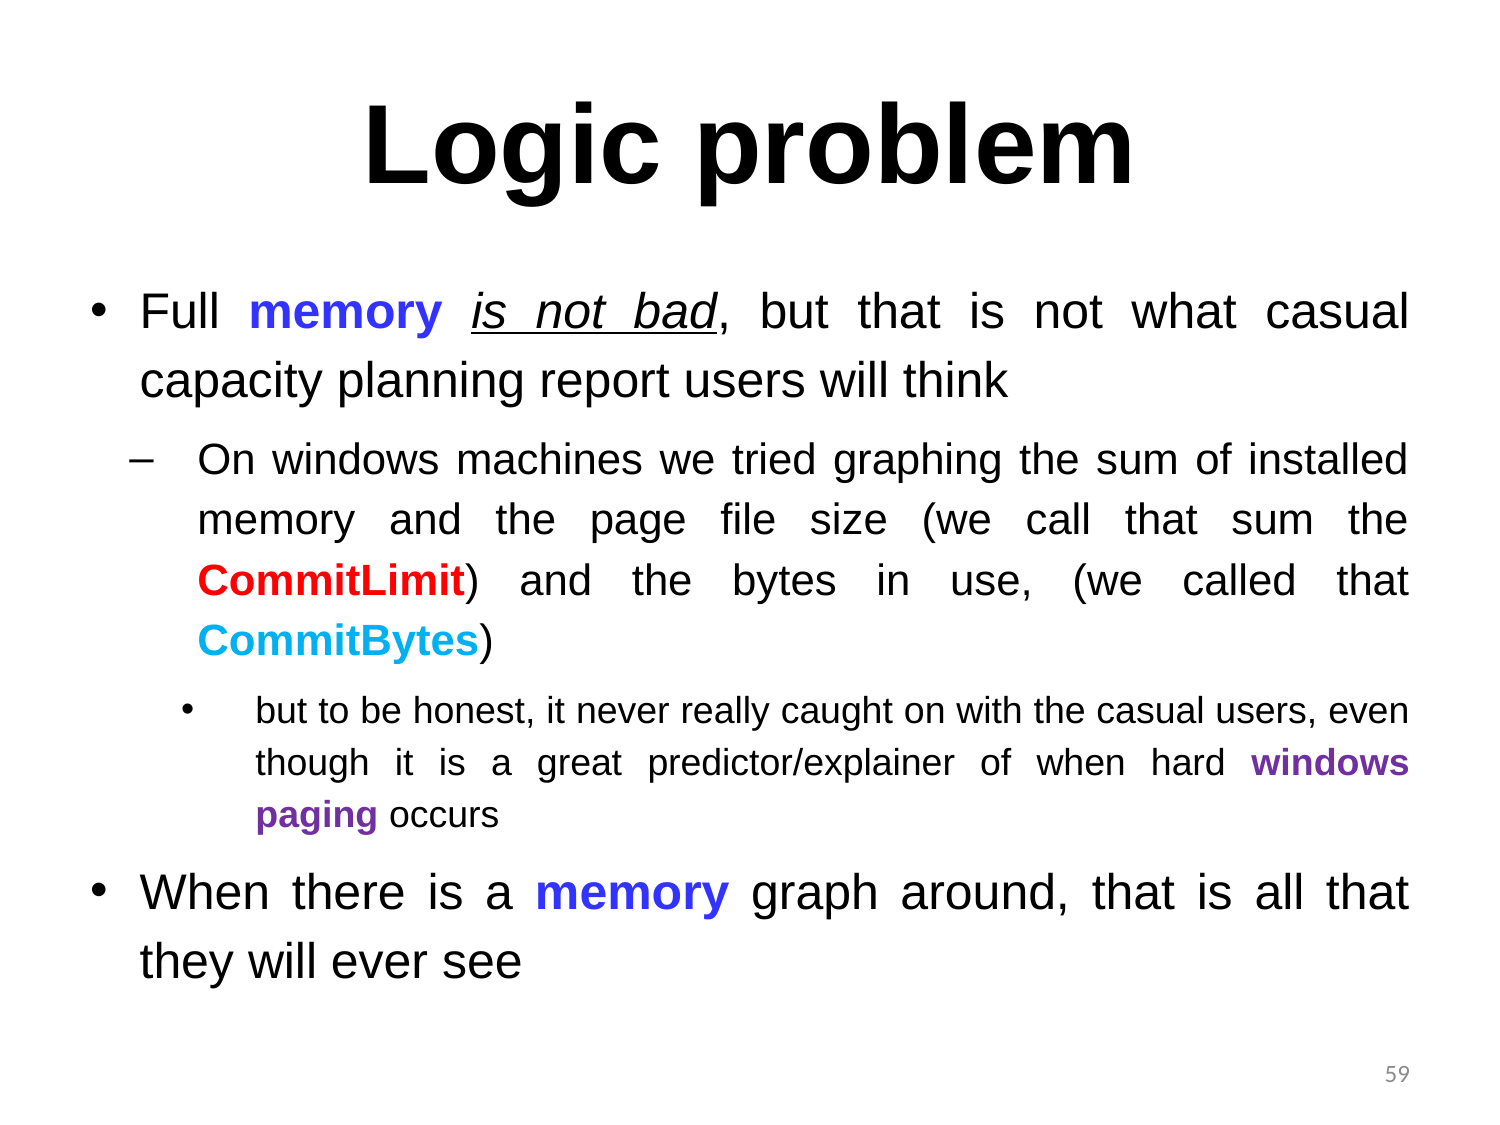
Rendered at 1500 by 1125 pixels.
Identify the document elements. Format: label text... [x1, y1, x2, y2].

title Logic problem [75, 45, 1425, 233]
list Full memory is not bad, but that is not what casual capacity planning report users will think On windows machines we tried graphing the sum of installed memory and the page file size (we call that sum the CommitLimit) and the bytes in use, (we called that CommitBytes) but to be honest, it never really caught on with the casual users, even though it is a great predictor/explainer of when hard windows paging occurs When there is a memory graph around, that is all that they will ever see [75, 262, 1425, 1005]
slide_number 59 [1074, 1042, 1425, 1103]
